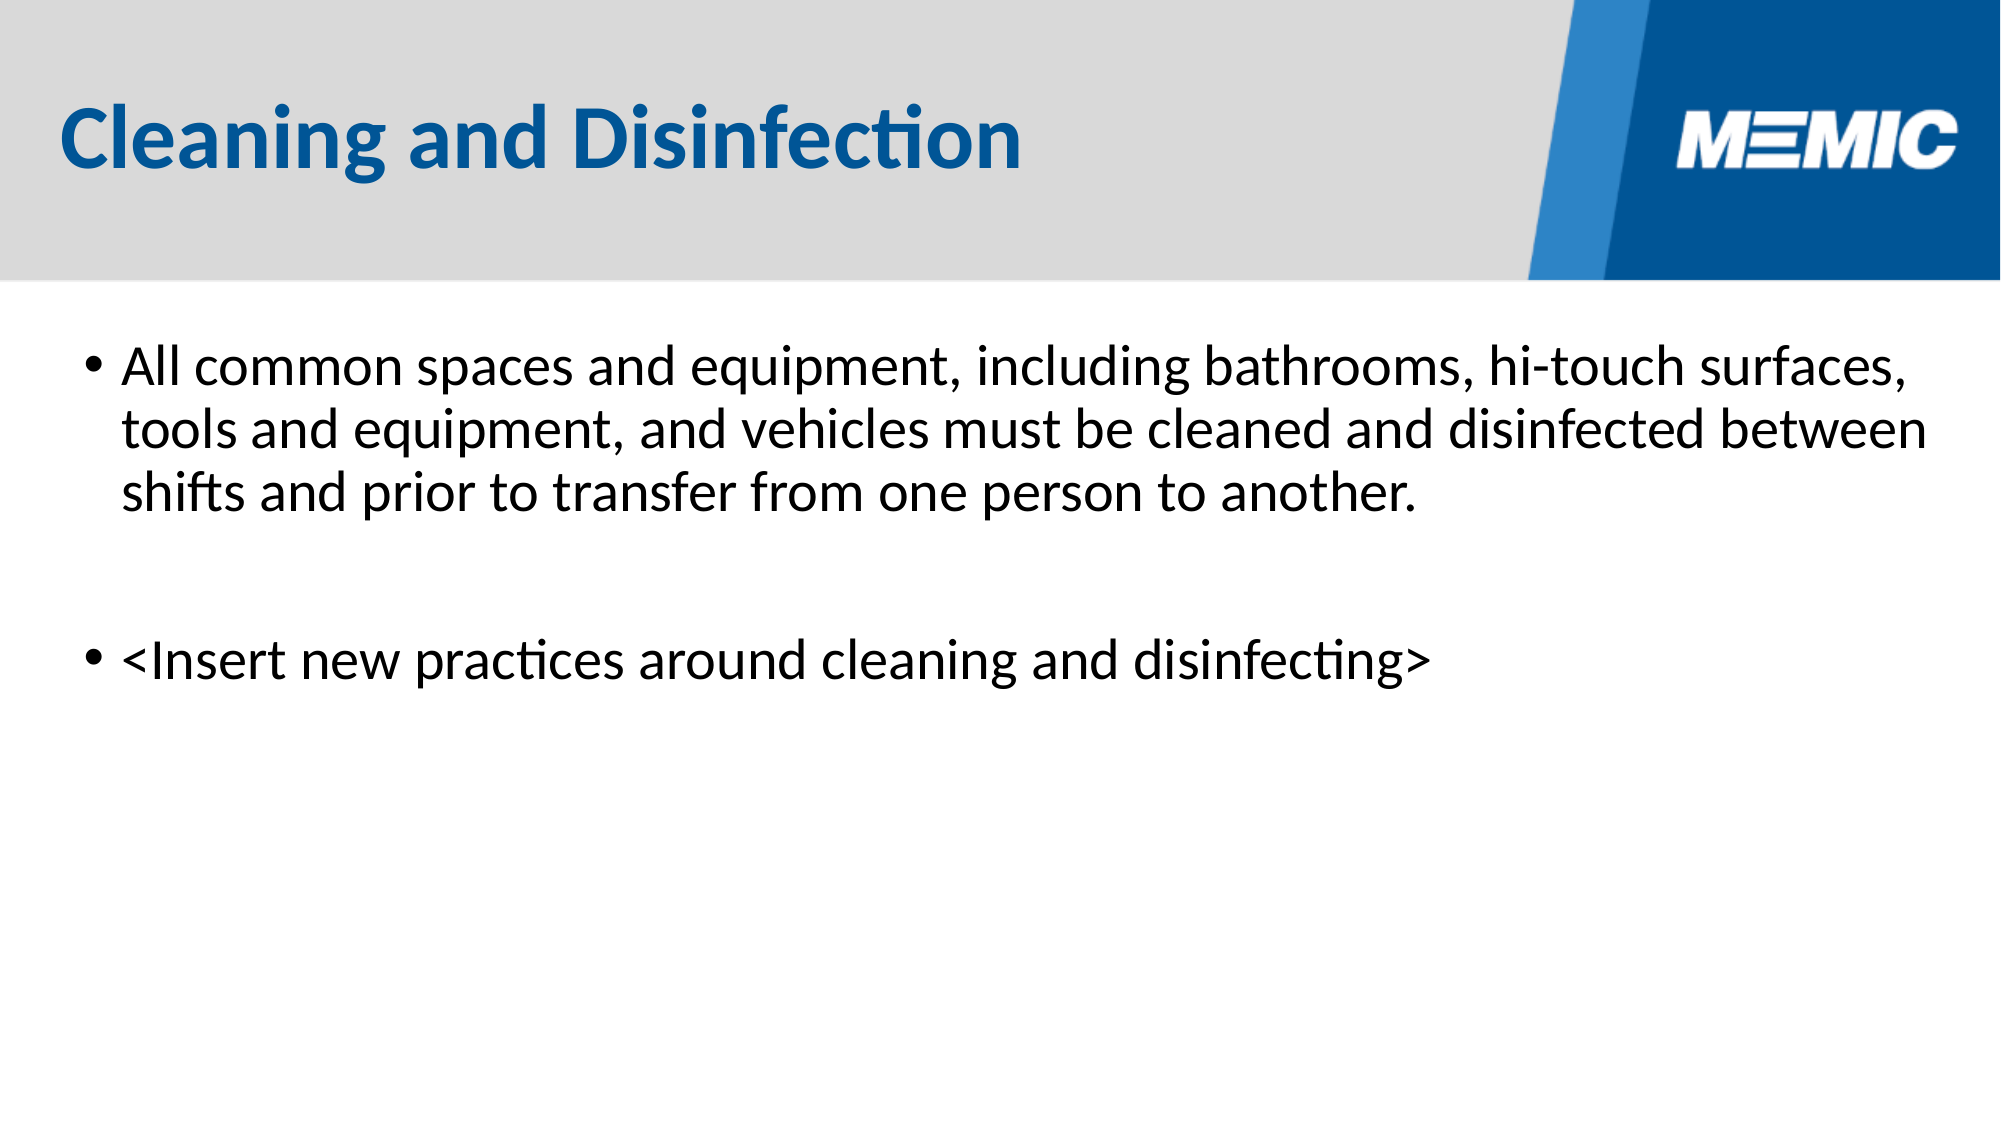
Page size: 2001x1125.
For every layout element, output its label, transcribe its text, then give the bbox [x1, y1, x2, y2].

list All common spaces and equipment, including bathrooms, hi-touch surfaces, tools and equipment, and vehicles must be cleaned and disinfected between shifts and prior to transfer from one person to another. <Insert new practices around cleaning and disinfecting> [68, 327, 1946, 1080]
picture [0, 0, 2001, 1125]
title Cleaning and Disinfection [0, 0, 1863, 278]
